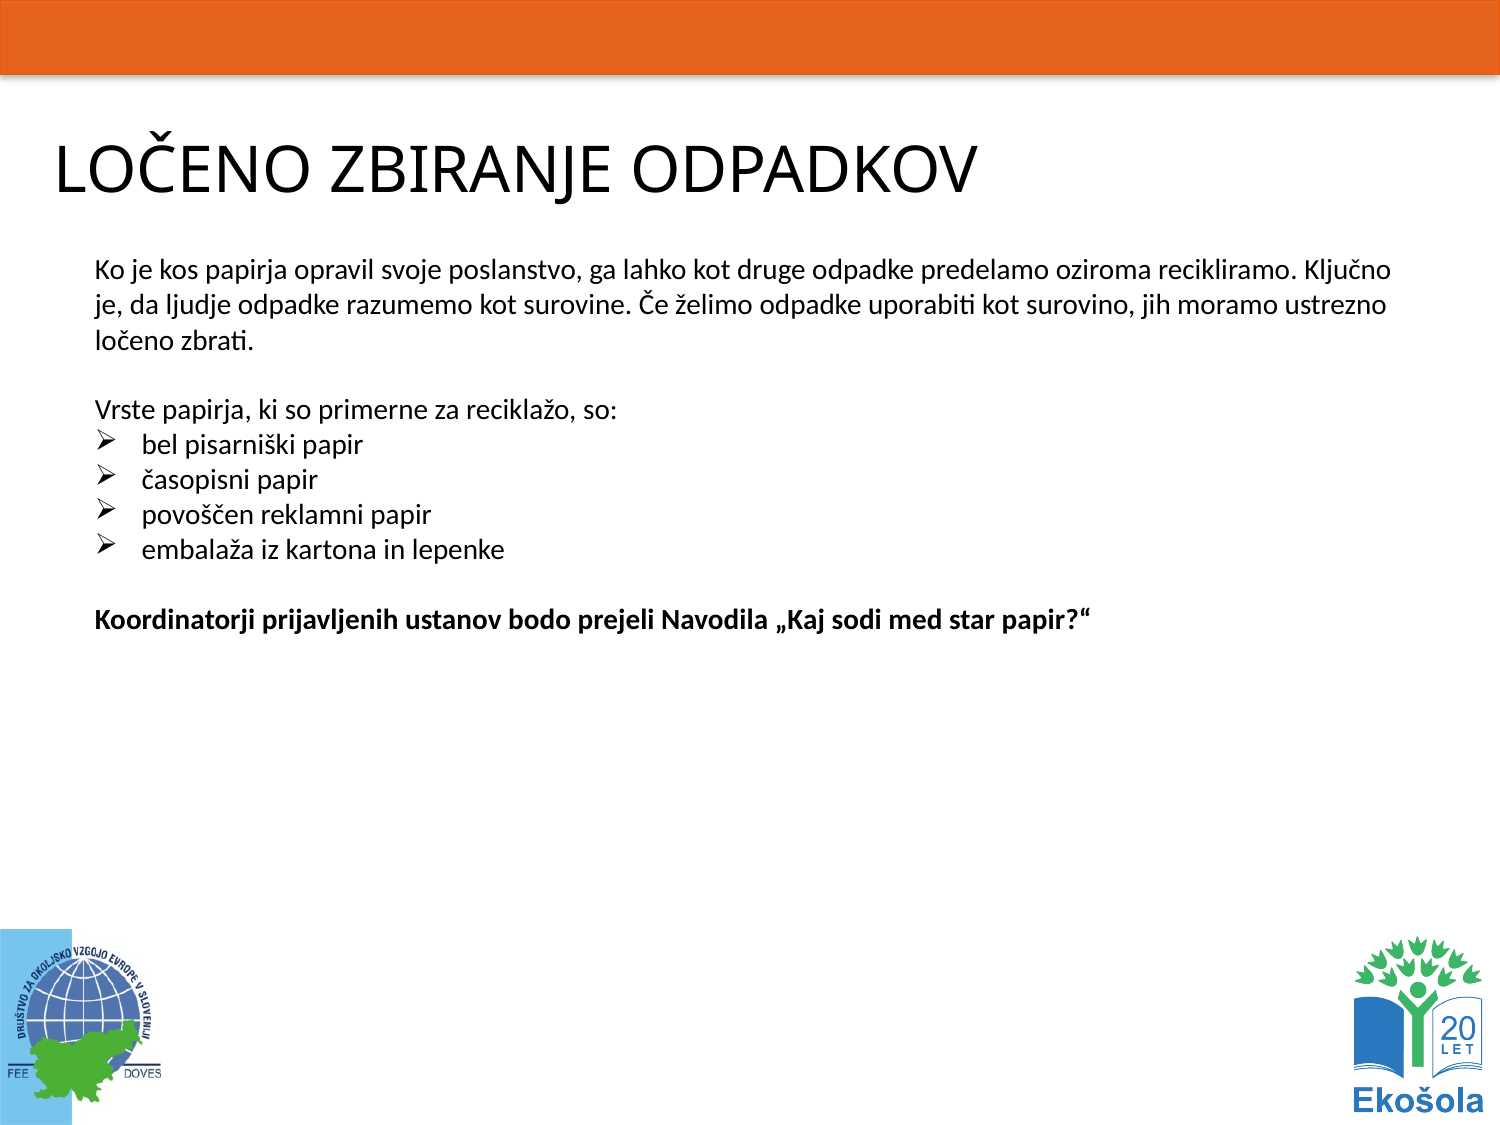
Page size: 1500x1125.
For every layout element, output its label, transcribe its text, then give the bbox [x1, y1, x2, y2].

text_box Ko je kos papirja opravil svoje poslanstvo, ga lahko kot druge odpadke predelamo oziroma recikliramo. Ključno je, da ljudje odpadke razumemo kot surovine. Če želimo odpadke uporabiti kot surovino, jih moramo ustrezno ločeno zbrati. Vrste papirja, ki so primerne za reciklažo, so: bel pisarniški papir časopisni papir povoščen reklamni papir embalaža iz kartona in lepenke Koordinatorji prijavljenih ustanov bodo prejeli Navodila „Kaj sodi med star papir?“ [80, 243, 1420, 678]
text_box LOČENO ZBIRANJE ODPADKOV [39, 82, 1500, 214]
picture [0, 929, 161, 1125]
picture [1339, 929, 1500, 1125]
text_box [0, 0, 1500, 75]
